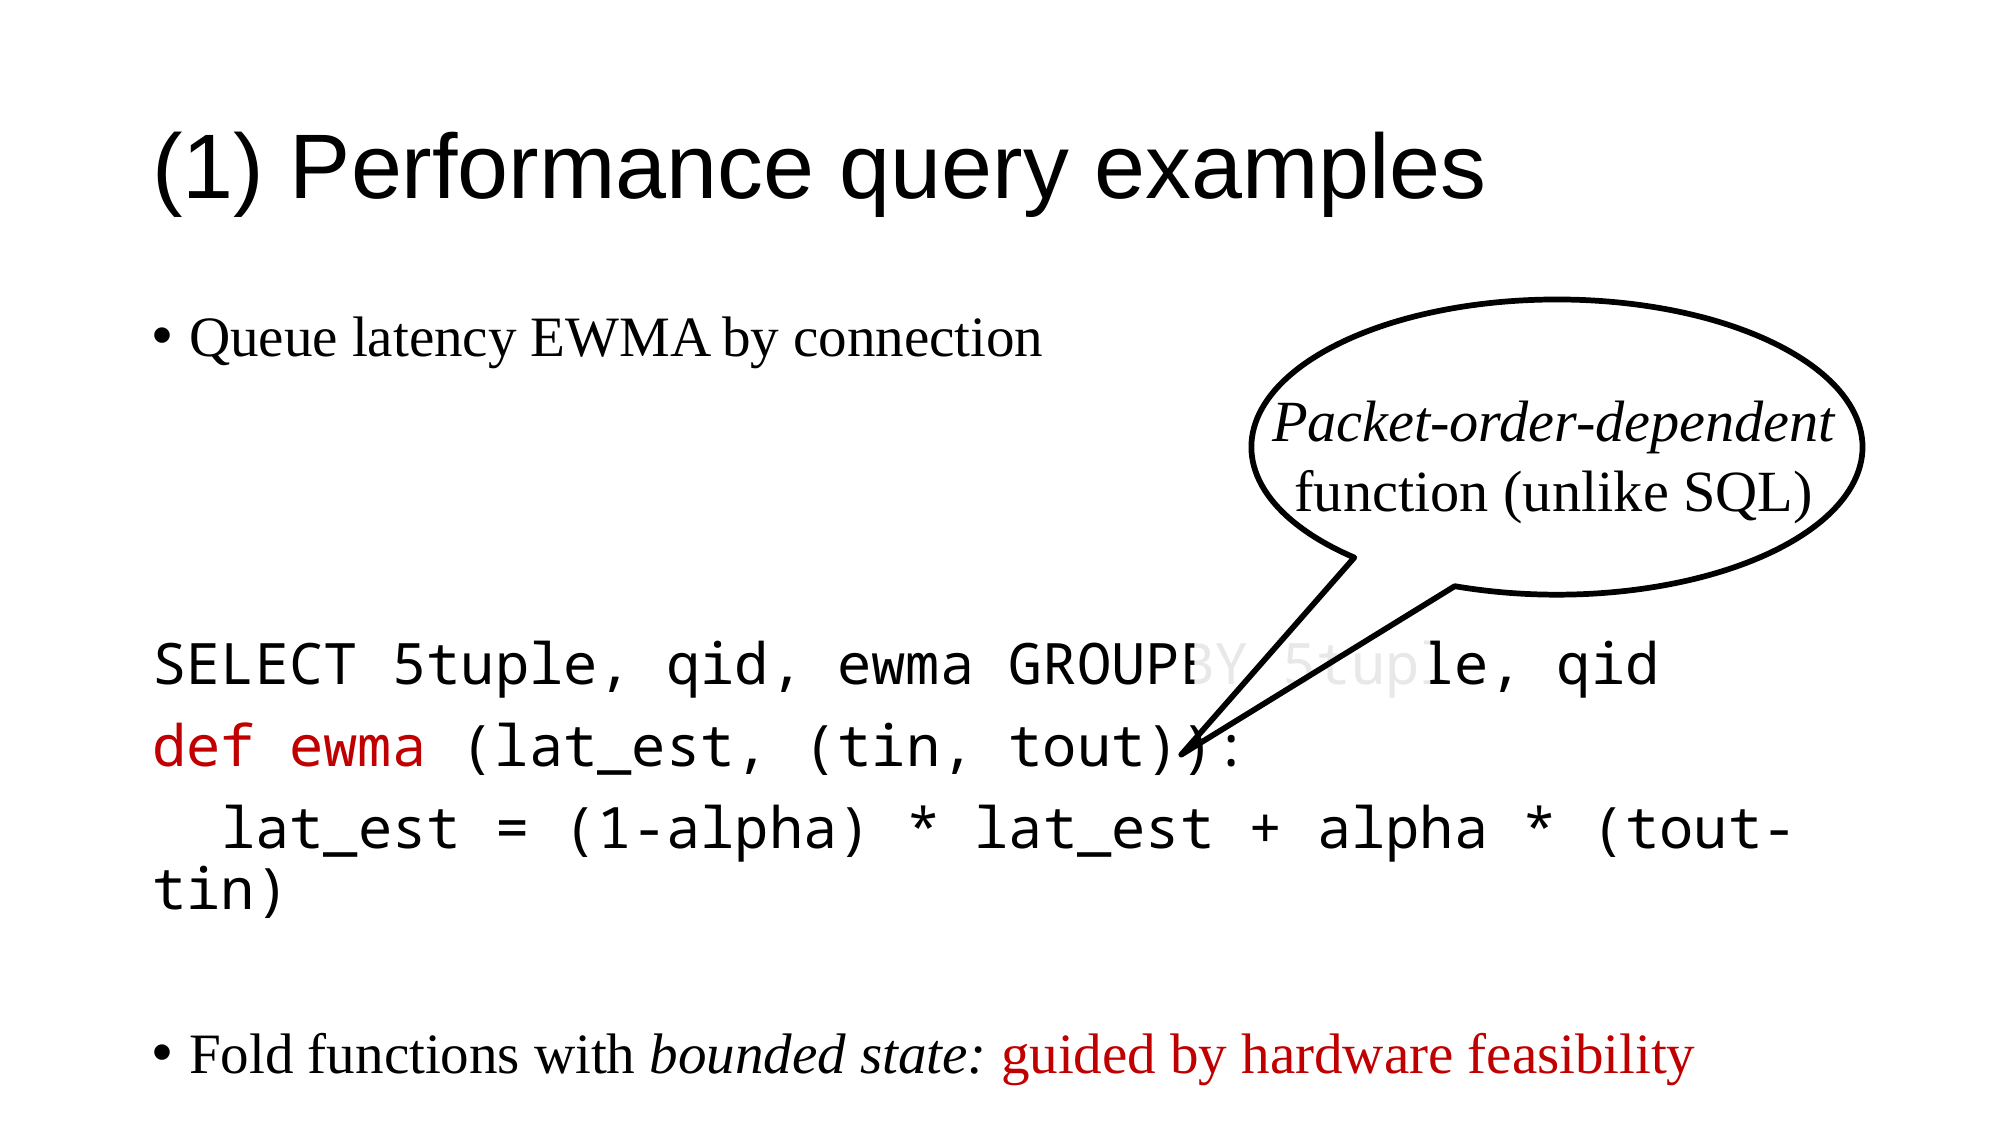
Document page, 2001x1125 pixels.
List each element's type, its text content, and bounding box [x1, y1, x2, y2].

text_box [1240, 616, 1431, 720]
title (1) Performance query examples [137, 59, 1863, 278]
text_box [1181, 531, 1809, 755]
text_box Packet-order-dependent function (unlike SQL) [1220, 375, 1887, 531]
text_box [1193, 616, 1302, 720]
text_box [1290, 299, 1824, 375]
list Queue latency EWMA by connection SELECT 5tuple, qid, ewma GROUPBY 5tuple, qid def ewma (lat_est, (tin, tout)): lat_est = (1-alpha) * lat_est + alpha * (tout-tin) Fold functions with bounded state: guided by hardware feasibility [137, 299, 1931, 1099]
